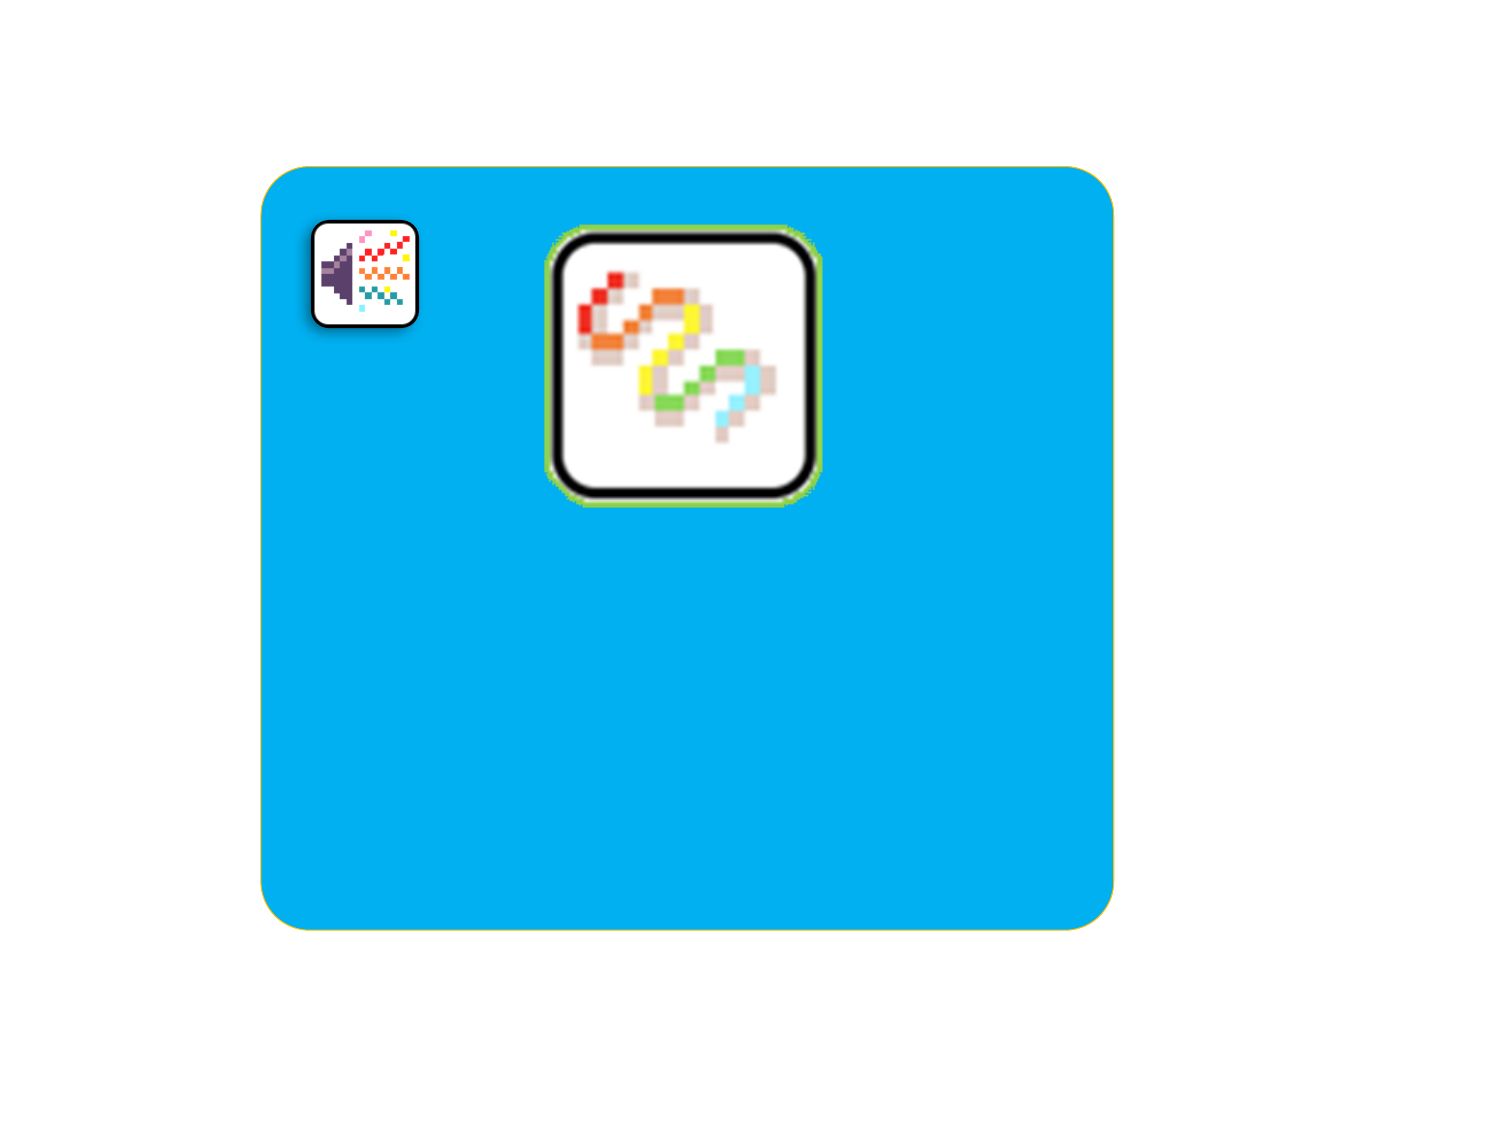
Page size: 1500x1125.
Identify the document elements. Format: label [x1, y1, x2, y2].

picture [312, 221, 418, 327]
text_box [260, 166, 1115, 931]
picture [545, 225, 822, 507]
